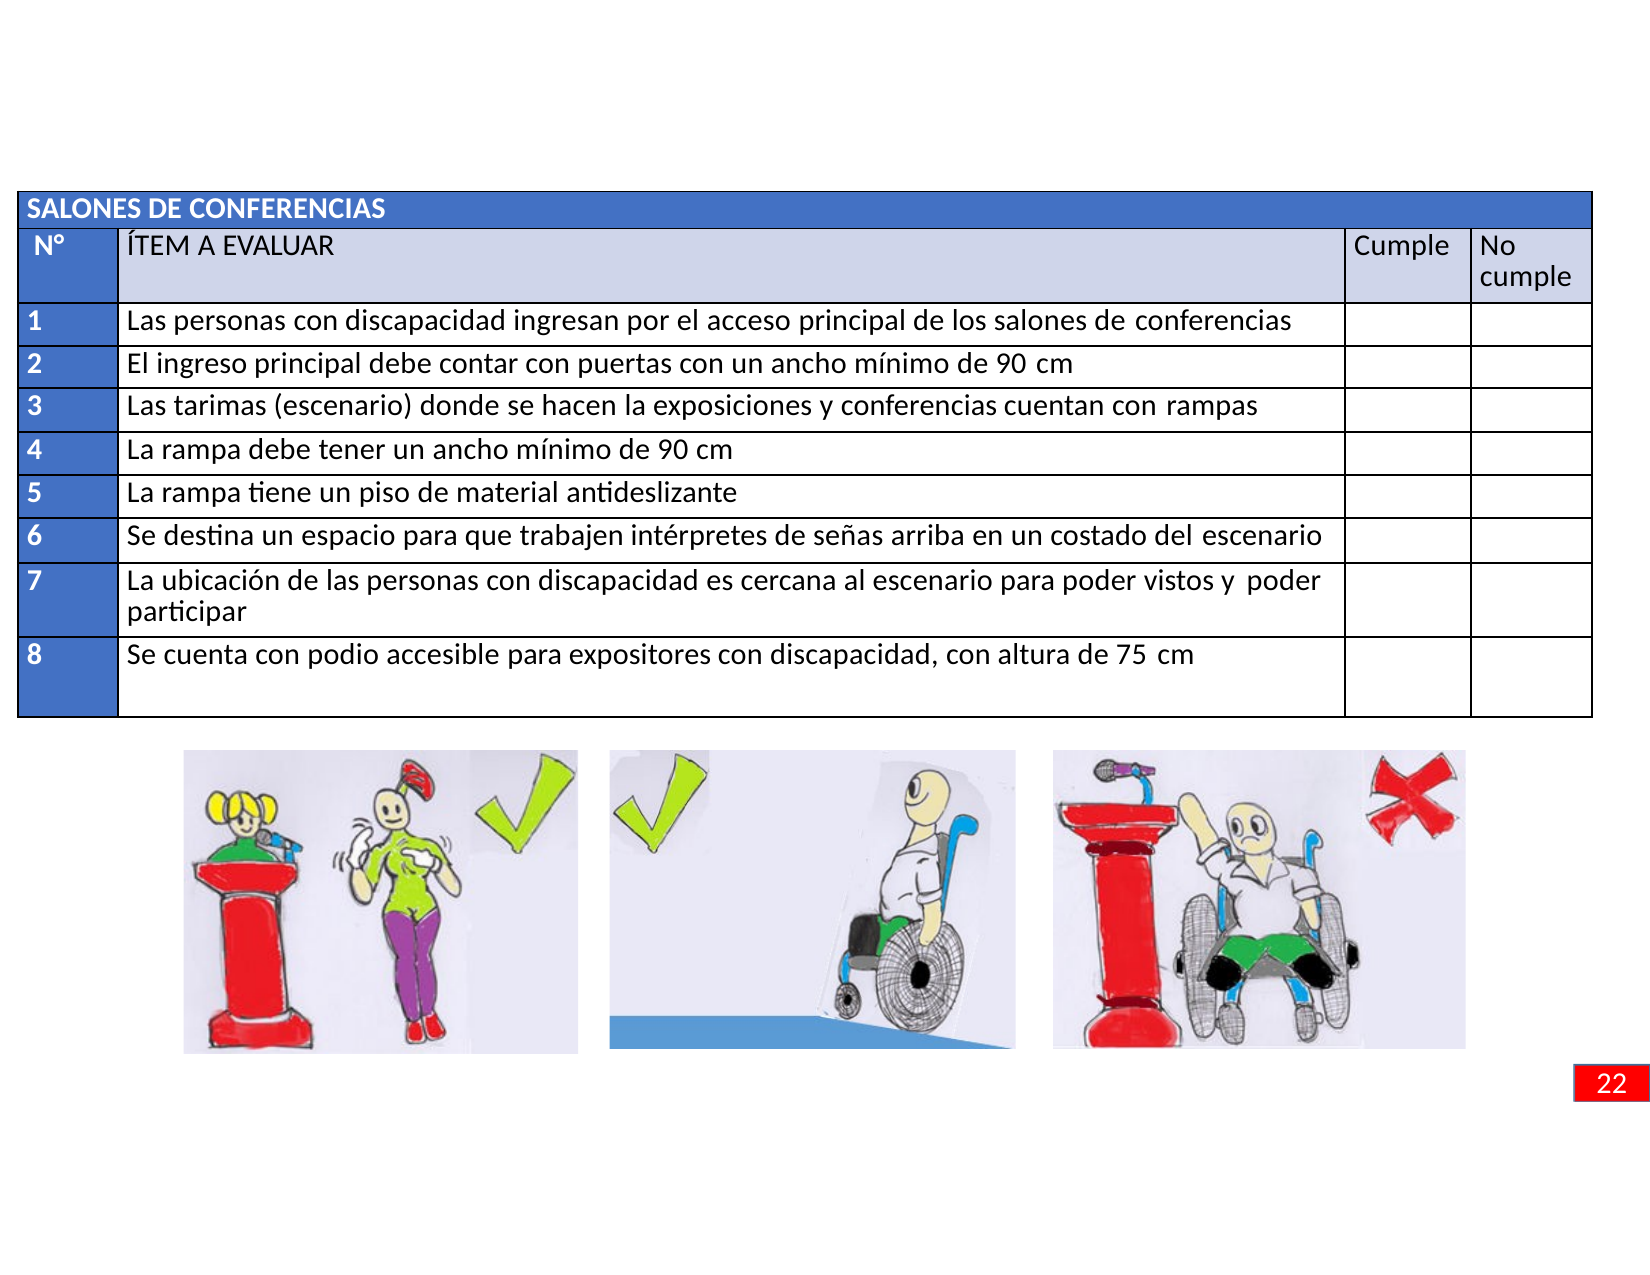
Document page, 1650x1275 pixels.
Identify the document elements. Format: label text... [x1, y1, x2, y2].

table_cell [1472, 389, 1591, 431]
table_cell [1346, 347, 1470, 387]
table_header SALONES DE CONFERENCIAS [19, 192, 1591, 228]
table_cell [1346, 304, 1470, 345]
table_cell 1 [19, 304, 117, 345]
table_cell [1472, 519, 1591, 562]
slide_number 22 [1592, 1068, 1633, 1275]
table_cell Cumple [1346, 229, 1470, 302]
table_cell 3 [19, 389, 117, 431]
table_cell Se destina un espacio para que trabajen intérpretes de señas arriba en un costado del escenario [119, 519, 1344, 562]
table_cell La rampa tiene un piso de material antideslizante [119, 476, 1344, 517]
table_cell El ingreso principal debe contar con puertas con un ancho mínimo de 90 cm [119, 347, 1344, 387]
table_cell No cumple [1472, 229, 1591, 302]
table_cell 8 [19, 638, 117, 716]
table_cell [1472, 347, 1591, 387]
table_cell [1346, 389, 1470, 431]
table_cell [1472, 476, 1591, 517]
table_cell [1346, 638, 1470, 716]
table_cell [1346, 433, 1470, 474]
text_box [1573, 1063, 1650, 1102]
text_box [609, 750, 1016, 1049]
table_cell Se cuenta con podio accesible para expositores con discapacidad, con altura de 75 cm [119, 638, 1344, 716]
table_cell 4 [19, 433, 117, 474]
table_cell La rampa debe tener un ancho mínimo de 90 cm [119, 433, 1344, 474]
table_cell N° [19, 229, 117, 302]
table_cell ÍTEM A EVALUAR [119, 229, 1344, 302]
table_cell [1472, 638, 1591, 716]
table_cell [1472, 304, 1591, 345]
text_box [1053, 750, 1466, 1049]
table_cell [1346, 476, 1470, 517]
table_cell 6 [19, 519, 117, 562]
table_cell 5 [19, 476, 117, 517]
table_cell La ubicación de las personas con discapacidad es cercana al escenario para poder vistos y poder participar [119, 564, 1344, 636]
text_box [183, 750, 579, 1054]
table_cell [1346, 519, 1470, 562]
table_cell 7 [19, 564, 117, 636]
table_cell Las personas con discapacidad ingresan por el acceso principal de los salones de conferencias [119, 304, 1344, 345]
table_cell [1346, 564, 1470, 636]
table_cell [1472, 433, 1591, 474]
text_box [1576, 1066, 1649, 1100]
table_cell [1472, 564, 1591, 636]
table_cell Las tarimas (escenario) donde se hacen la exposiciones y conferencias cuentan con rampas [119, 389, 1344, 431]
table_cell 2 [19, 347, 117, 387]
